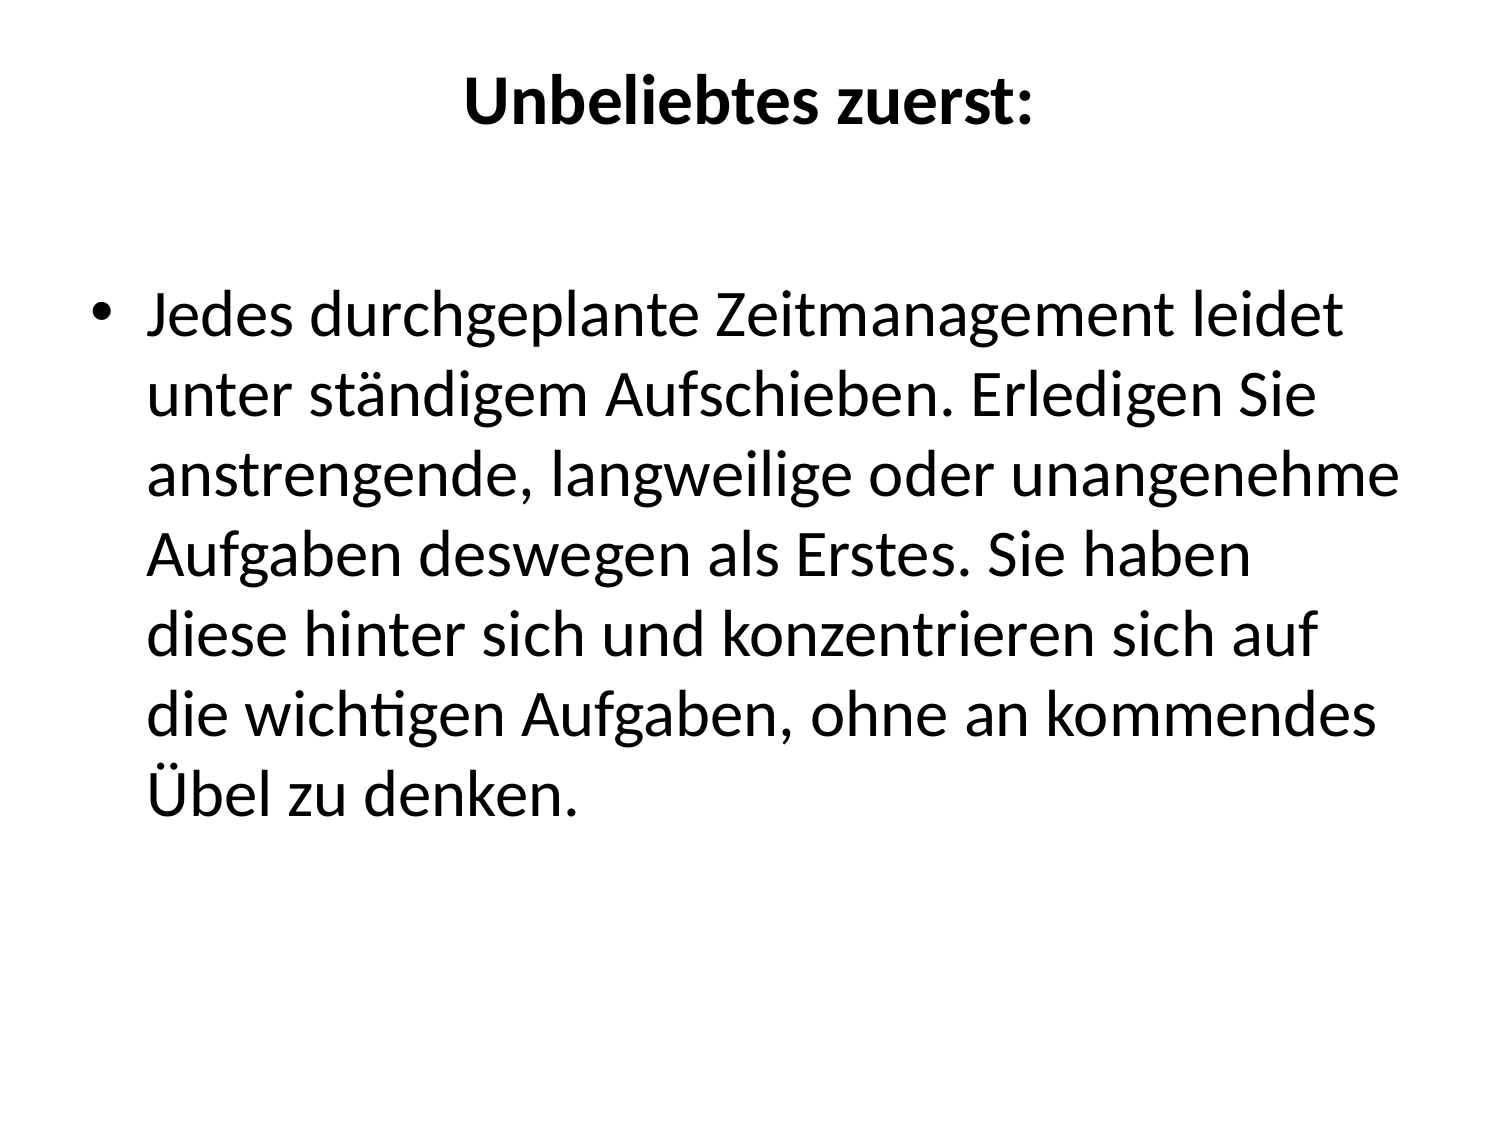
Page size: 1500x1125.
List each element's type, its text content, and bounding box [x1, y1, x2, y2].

title Unbeliebtes zuerst: [75, 45, 1425, 233]
list Jedes durchgeplante Zeitmanagement leidet unter ständigem Aufschieben. Erledigen Sie anstrengende, langweilige oder unangenehme Aufgaben deswegen als Erstes. Sie haben diese hinter sich und konzentrieren sich auf die wichtigen Aufgaben, ohne an kommendes Übel zu denken. [75, 262, 1425, 1005]
